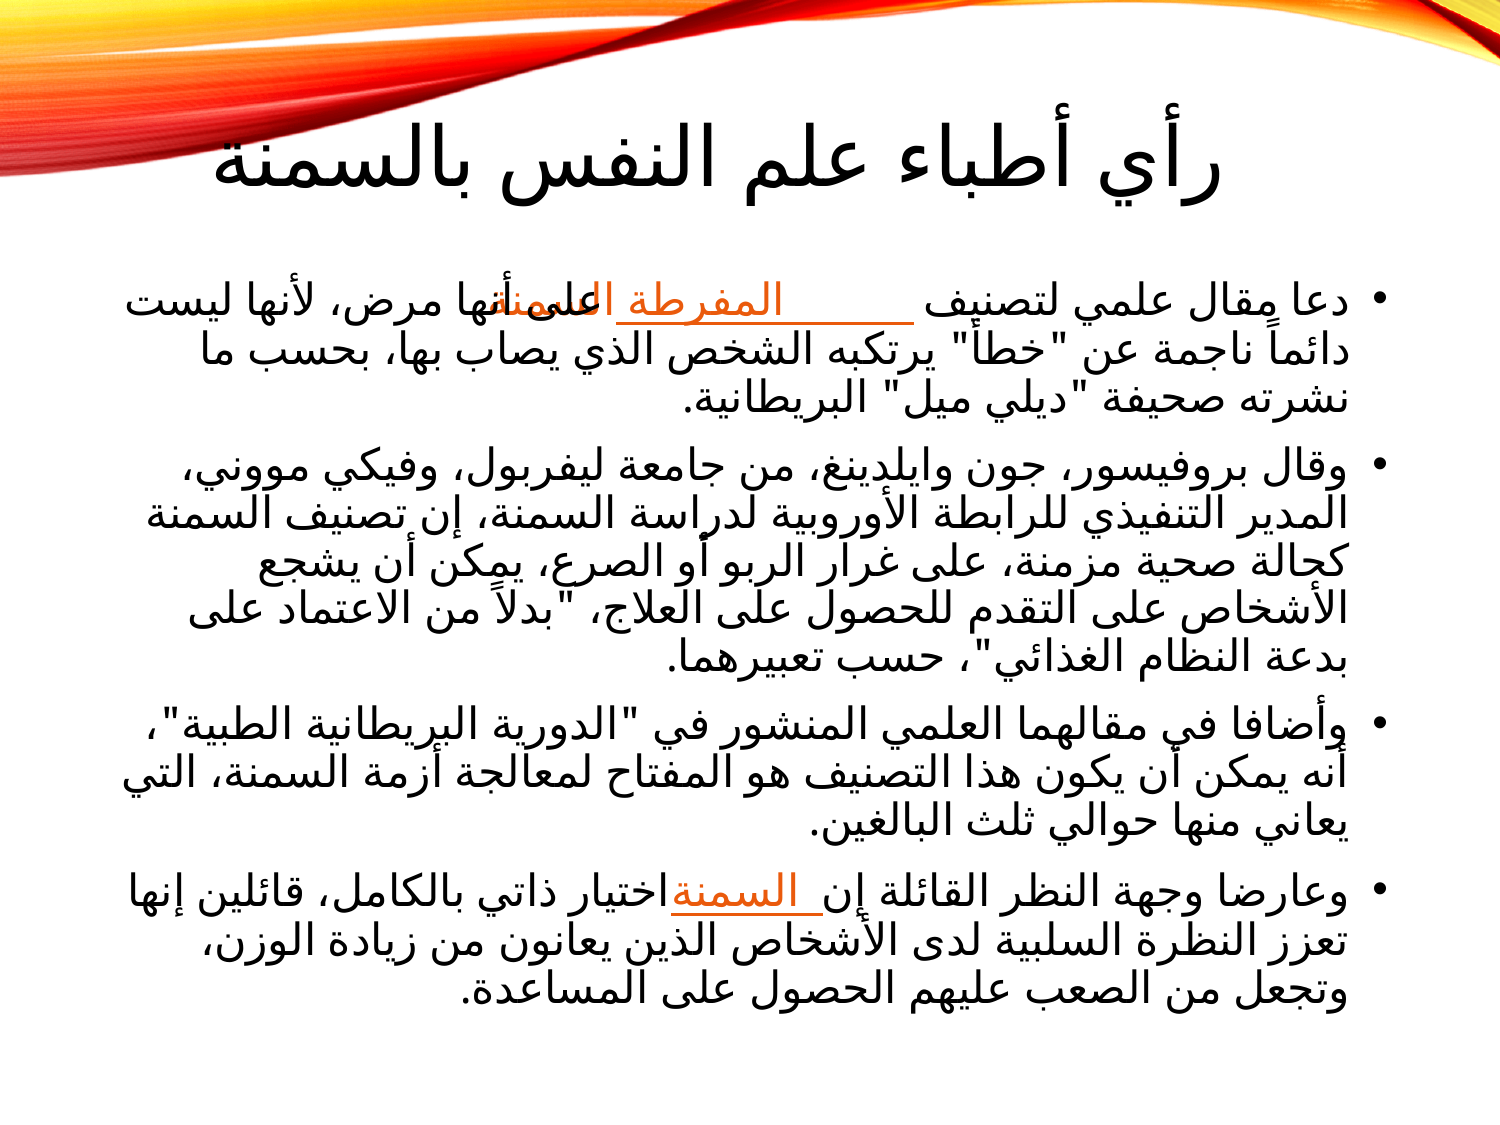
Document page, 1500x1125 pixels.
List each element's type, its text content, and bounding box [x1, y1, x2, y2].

list دعا مقال علمي لتصنيف السمنة المفرطة على أنها مرض، لأنها ليست دائماً ناجمة عن "خطأ" يرتكبه الشخص الذي يصاب بها، بحسب ما نشرته صحيفة "ديلي ميل" البريطانية. وقال بروفيسور، جون وايلدينغ، من جامعة ليفربول، وفيكي مووني، المدير التنفيذي للرابطة الأوروبية لدراسة السمنة، إن تصنيف السمنة كحالة صحية مزمنة، على غرار الربو أو الصرع، يمكن أن يشجع الأشخاص على التقدم للحصول على العلاج، "بدلاً من الاعتماد على بدعة النظام الغذائي"، حسب تعبيرهما. وأضافا في مقالهما العلمي المنشور في "الدورية البريطانية الطبية"، أنه يمكن أن يكون هذا التصنيف هو المفتاح لمعالجة أزمة السمنة، التي يعاني منها حوالي ثلث البالغين. وعارضا وجهة النظر القائلة إن السمنة اختيار ذاتي بالكامل، قائلين إنها تعزز النظرة السلبية لدى الأشخاص الذين يعانون من زيادة الوزن، وتجعل من الصعب عليهم الحصول على المساعدة. [97, 266, 1403, 1028]
title رأي أطباء علم النفس بالسمنة [194, 53, 1242, 266]
picture [0, 0, 1500, 178]
